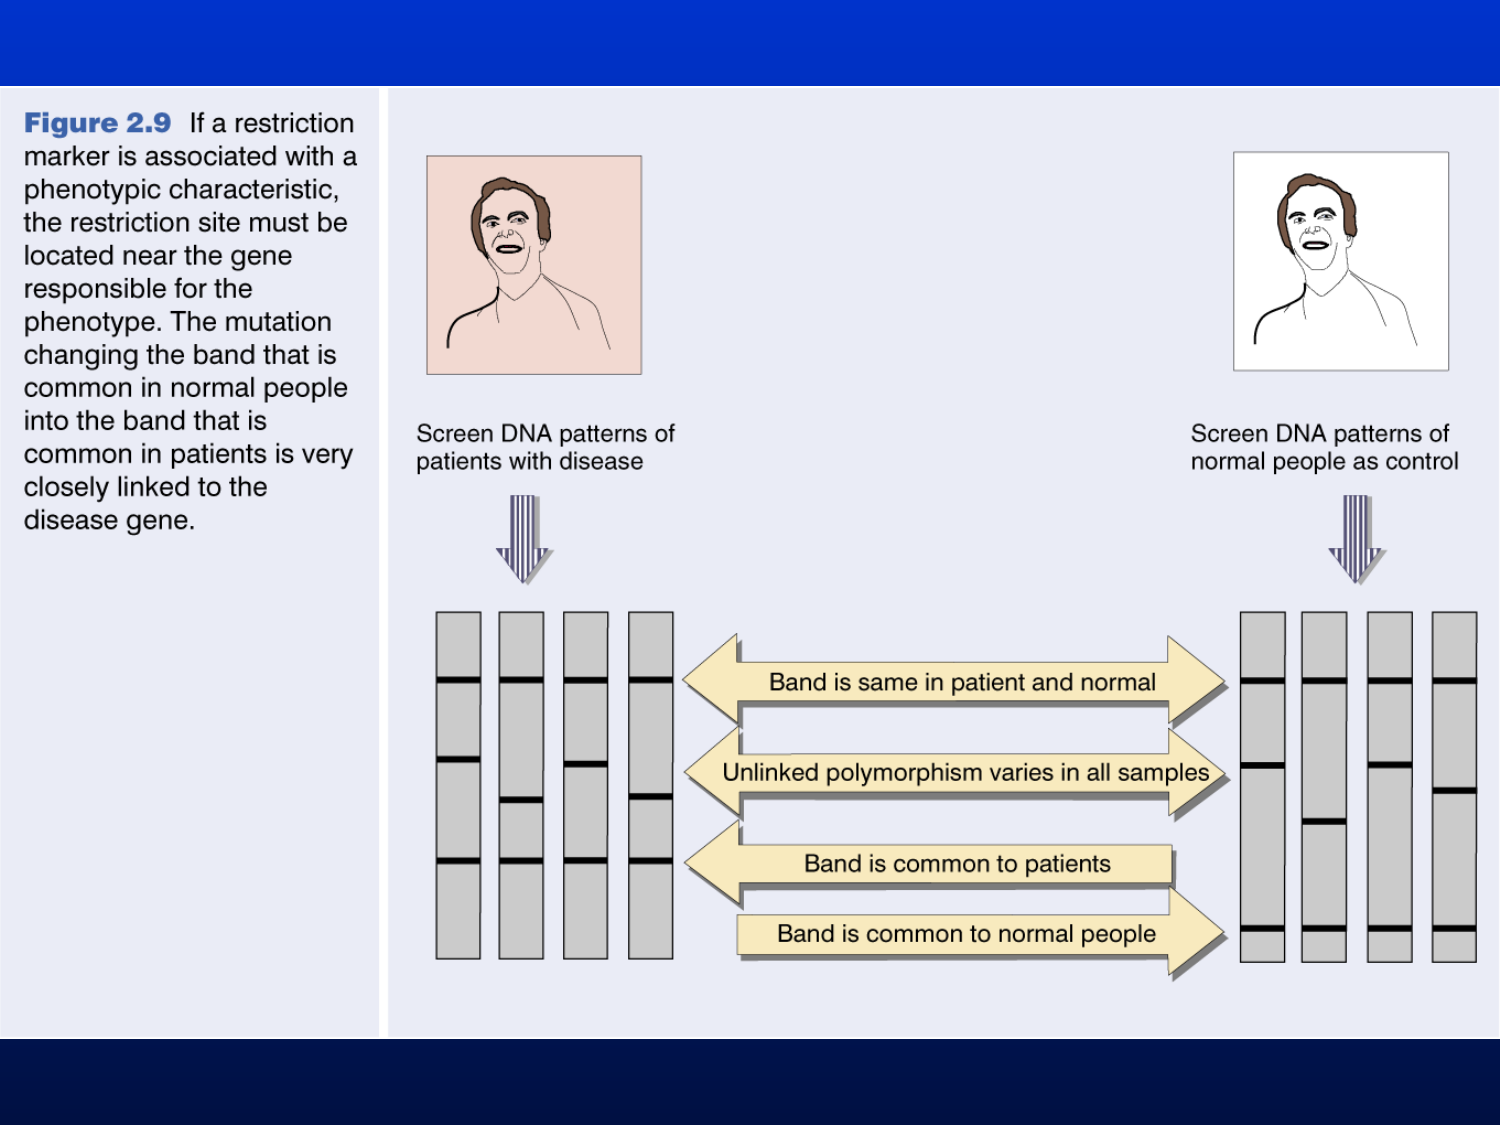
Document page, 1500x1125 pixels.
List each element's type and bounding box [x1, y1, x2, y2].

picture [0, 86, 1500, 1039]
